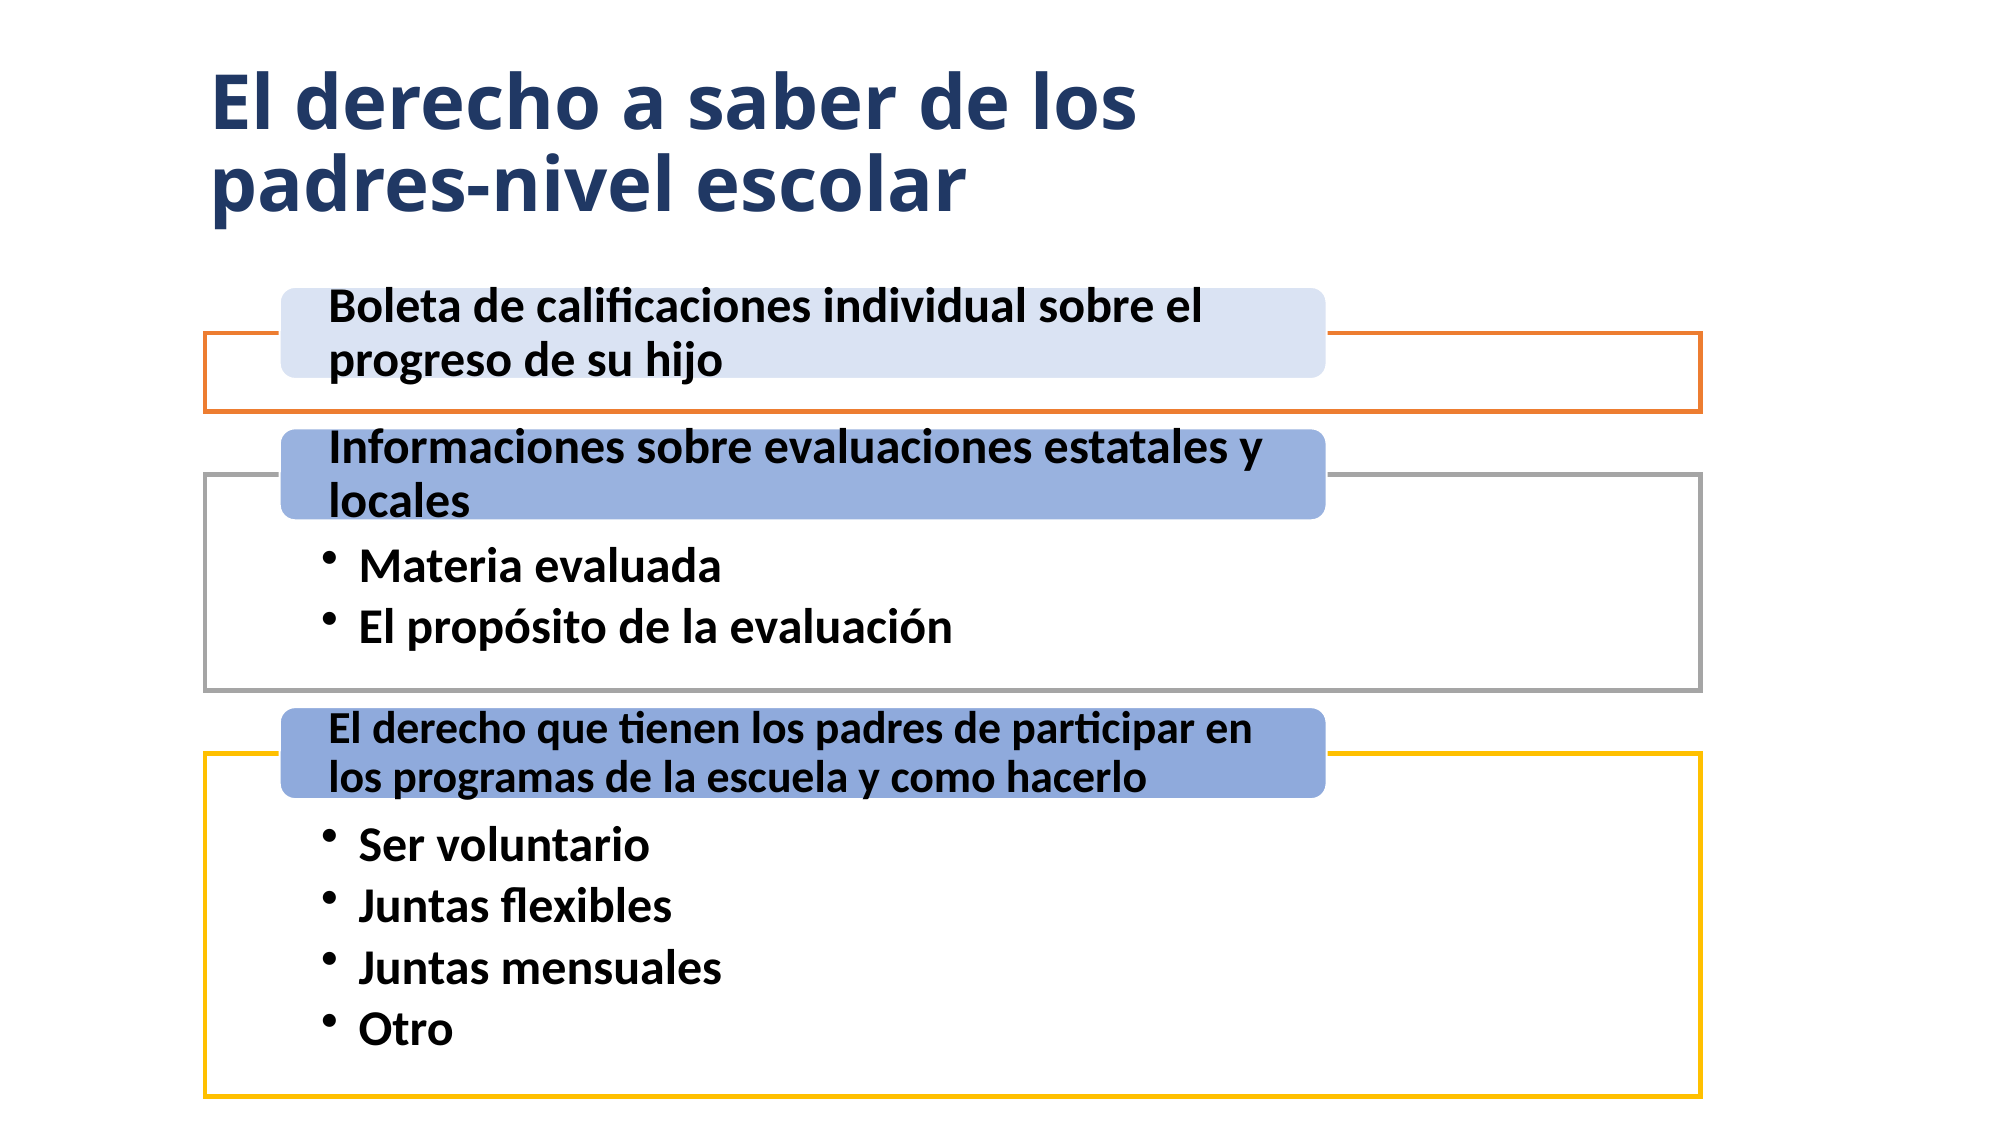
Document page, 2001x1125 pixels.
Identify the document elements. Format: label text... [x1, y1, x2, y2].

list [204, 280, 1701, 1104]
title El derecho a saber de los padres-nivel escolar [194, 55, 1305, 236]
